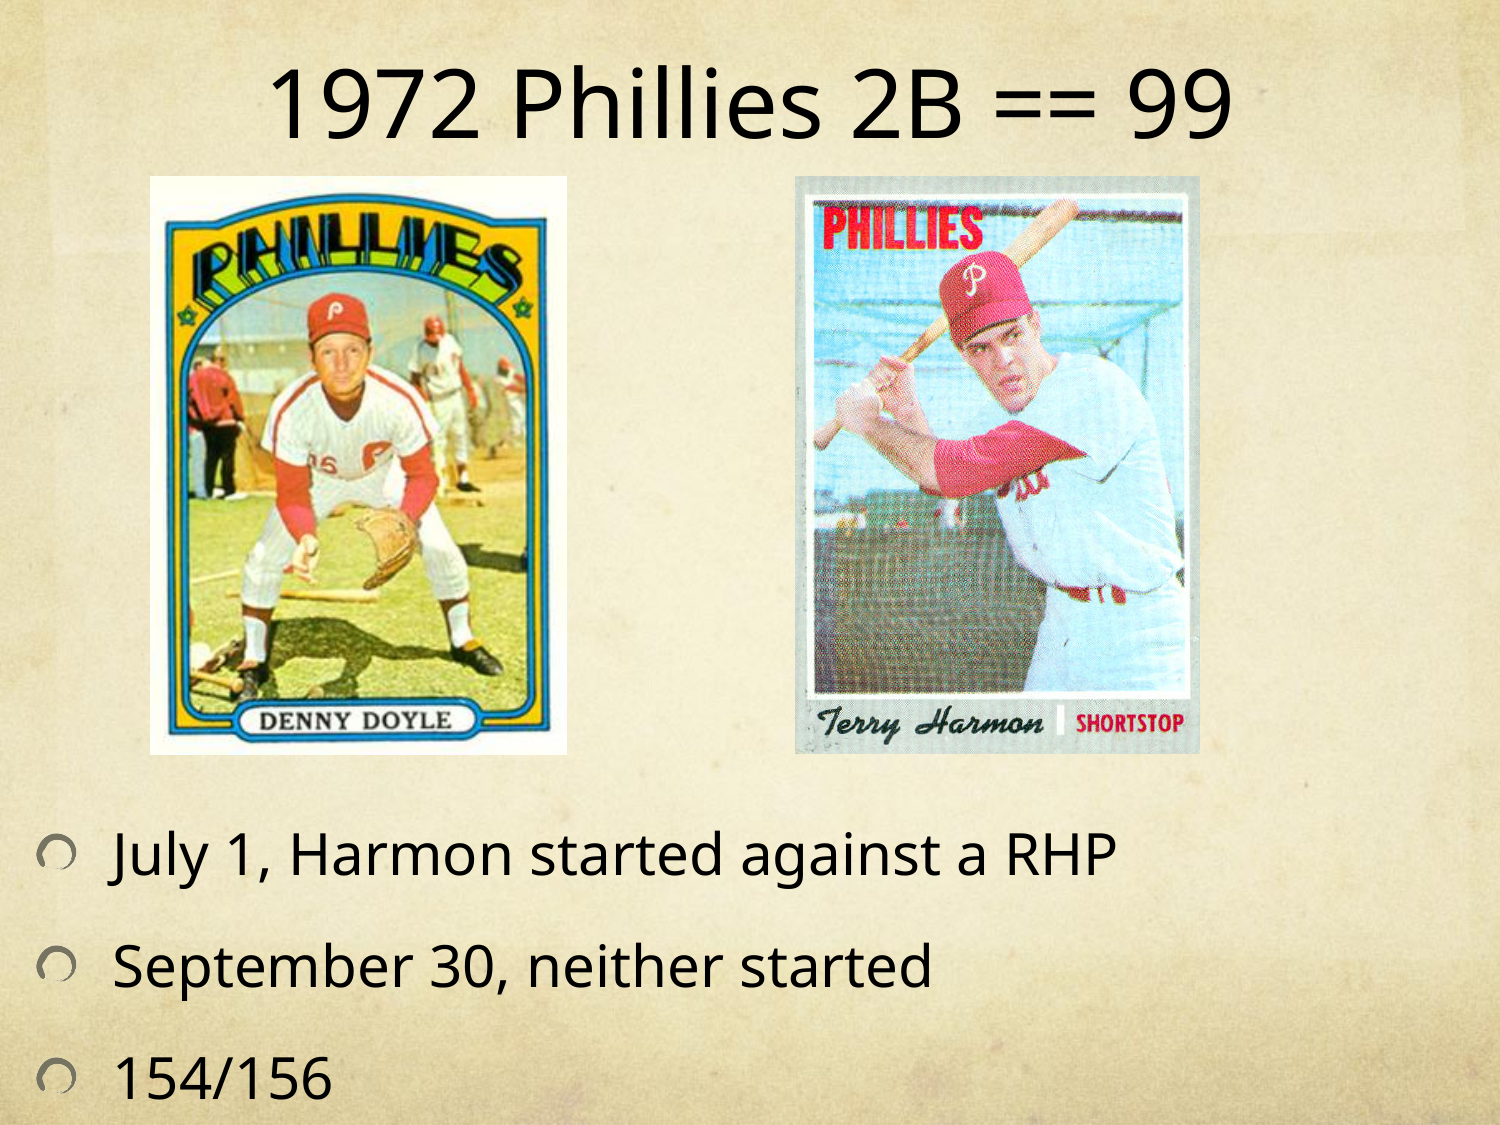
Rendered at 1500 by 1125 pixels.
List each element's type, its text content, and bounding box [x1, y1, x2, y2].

title 1972 Phillies 2B == 99 [150, 24, 1350, 177]
list July 1, Harmon started against a RHP September 30, neither started 154/156 [21, 809, 1475, 1093]
picture [0, 0, 1500, 1125]
